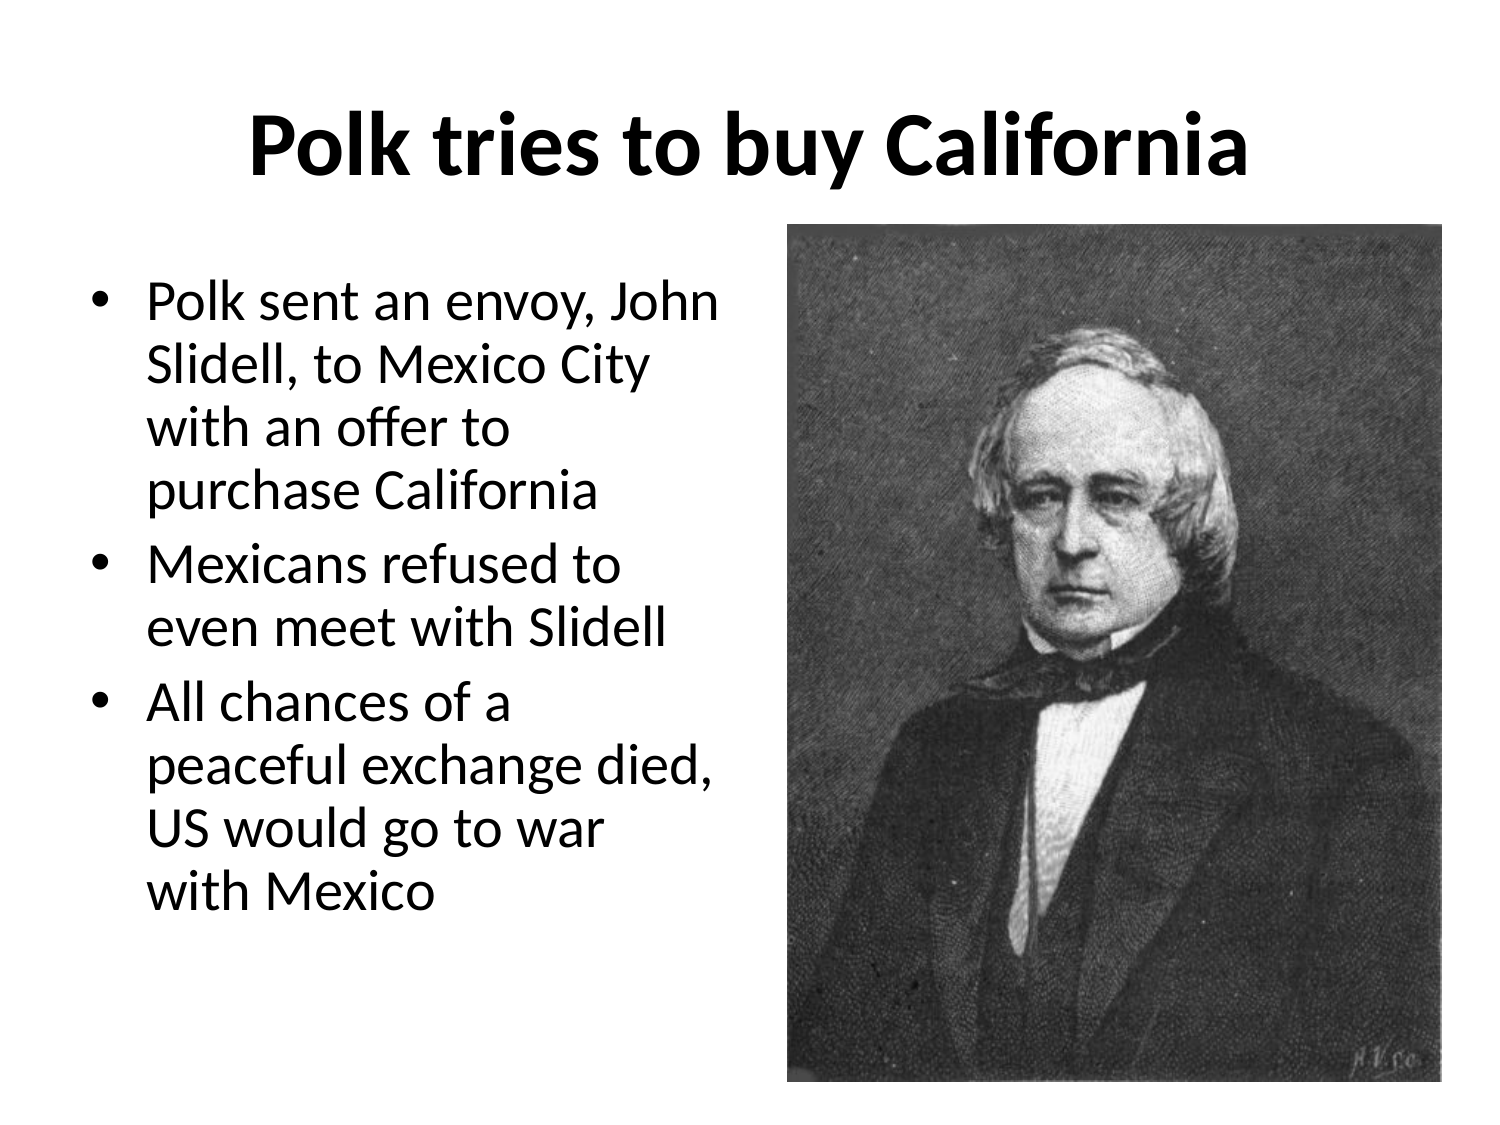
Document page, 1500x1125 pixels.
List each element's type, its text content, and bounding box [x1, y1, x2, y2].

title Polk tries to buy California [75, 45, 1425, 233]
list Polk sent an envoy, John Slidell, to Mexico City with an offer to purchase California Mexicans refused to even meet with Slidell All chances of a peaceful exchange died, US would go to war with Mexico [75, 262, 738, 1006]
picture [787, 224, 1442, 1082]
